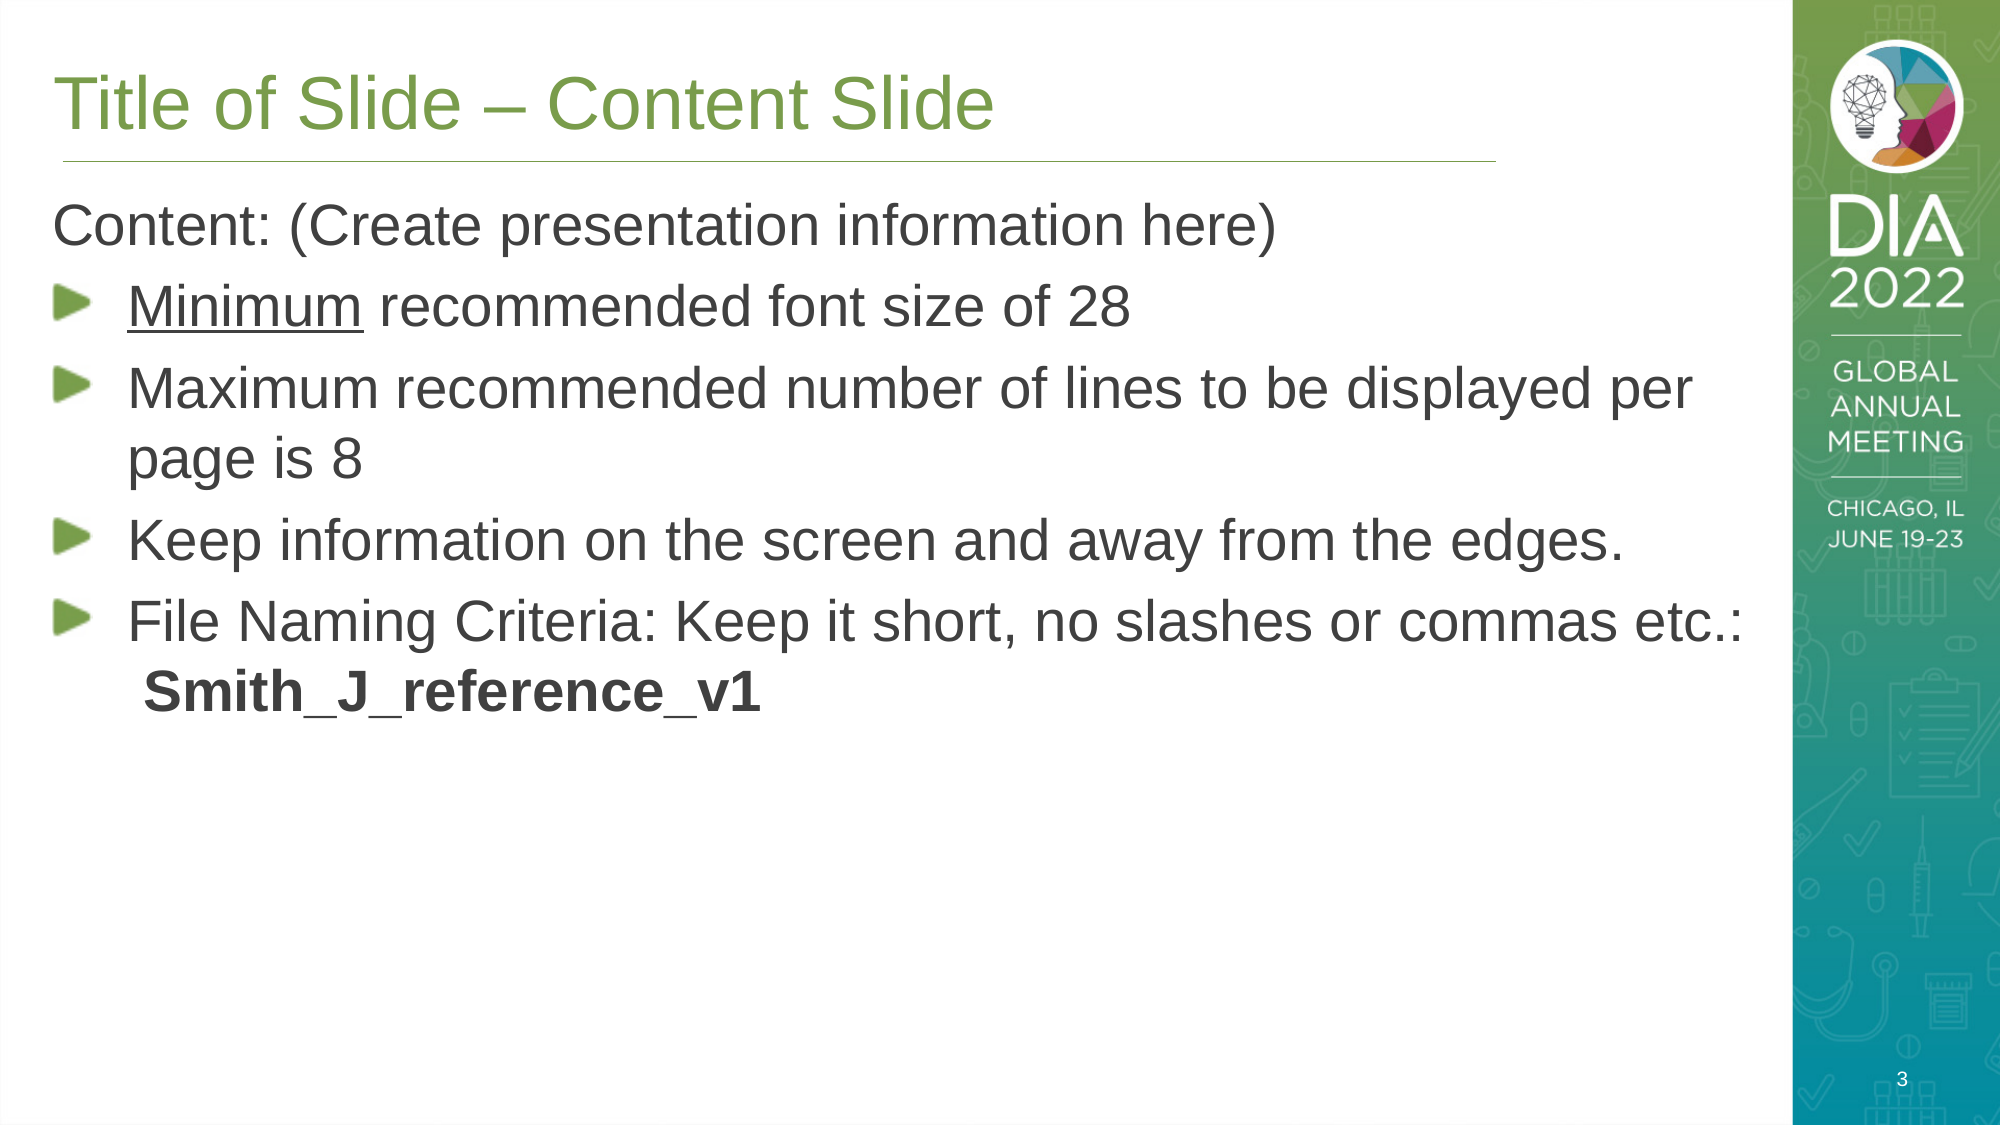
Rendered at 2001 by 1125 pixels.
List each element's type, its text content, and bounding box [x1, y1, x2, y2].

title Title of Slide – Content Slide [38, 54, 1768, 162]
picture [0, 0, 2000, 1125]
list Content: (Create presentation information here) Minimum recommended font size of 28 Maximum recommended number of lines to be displayed per page is 8 Keep information on the screen and away from the edges. File Naming Criteria: Keep it short, no slashes or commas etc.: Smith_J_reference_v1 [37, 179, 1768, 1071]
